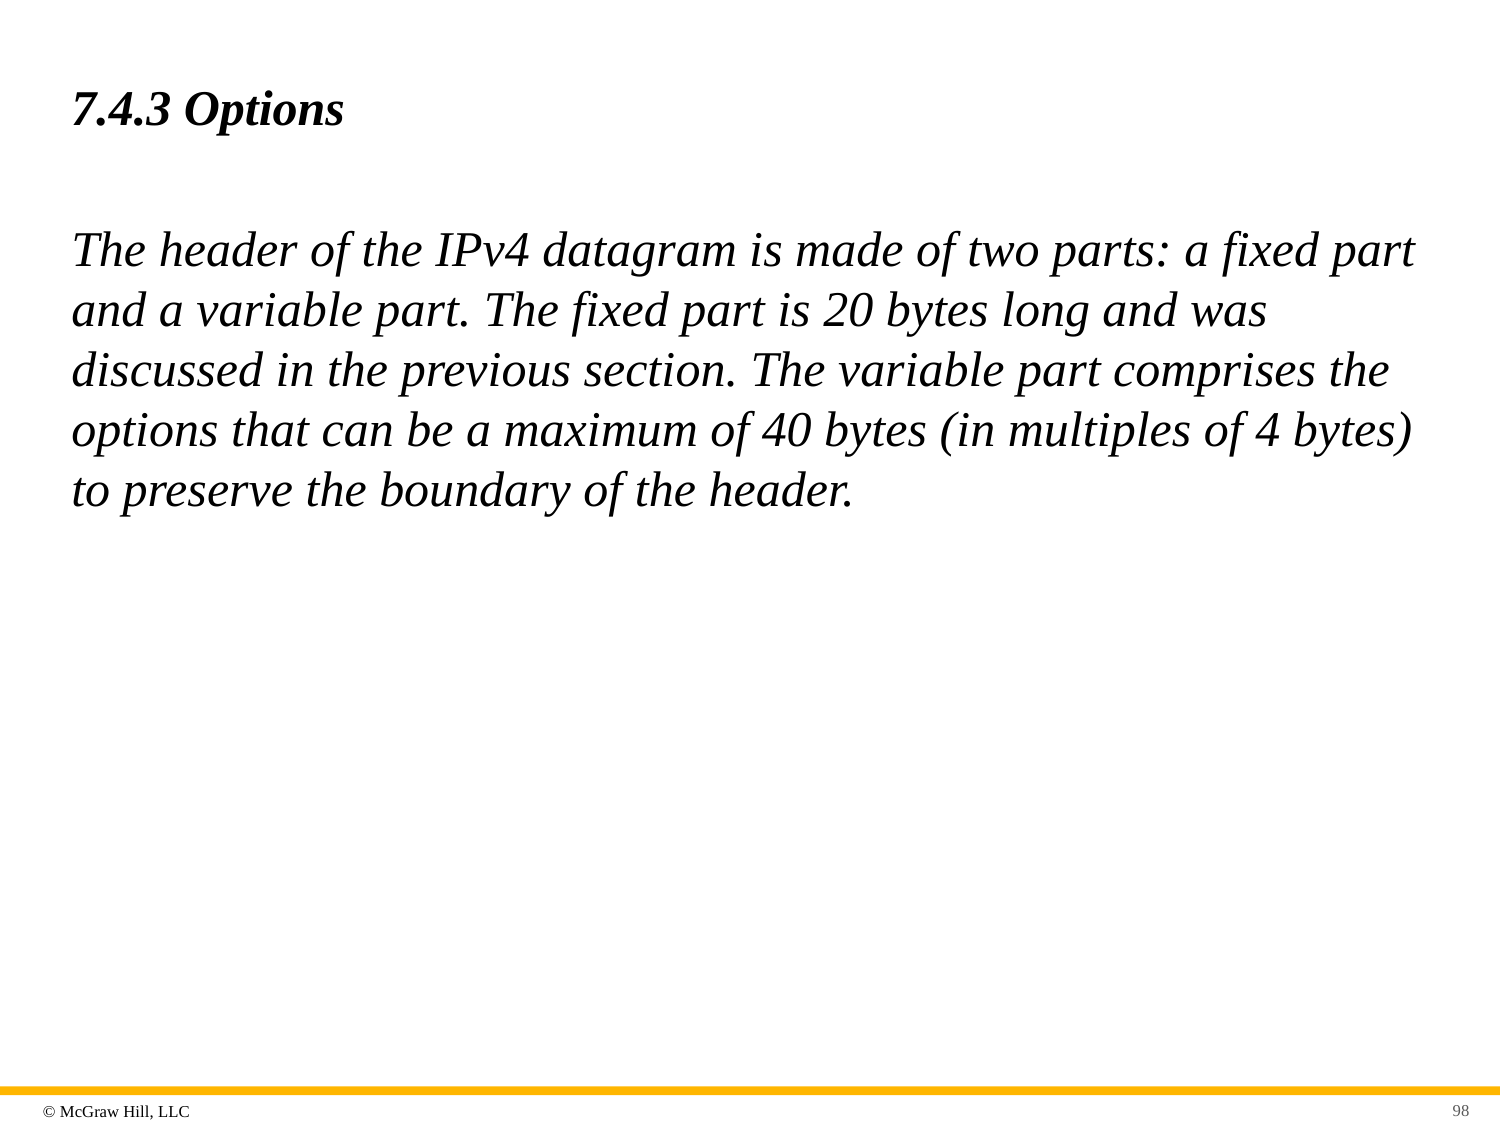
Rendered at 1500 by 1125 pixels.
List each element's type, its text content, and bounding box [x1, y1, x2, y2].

slide_number 98 [1418, 1096, 1477, 1123]
list The header of the IPv4 datagram is made of two parts: a fixed part and a variable part. The fixed part is 20 bytes long and was discussed in the previous section. The variable part comprises the options that can be a maximum of 40 bytes (in multiples of 4 bytes) to preserve the boundary of the header. [56, 209, 1444, 1043]
title 7.4.3 Options [56, 50, 1444, 162]
